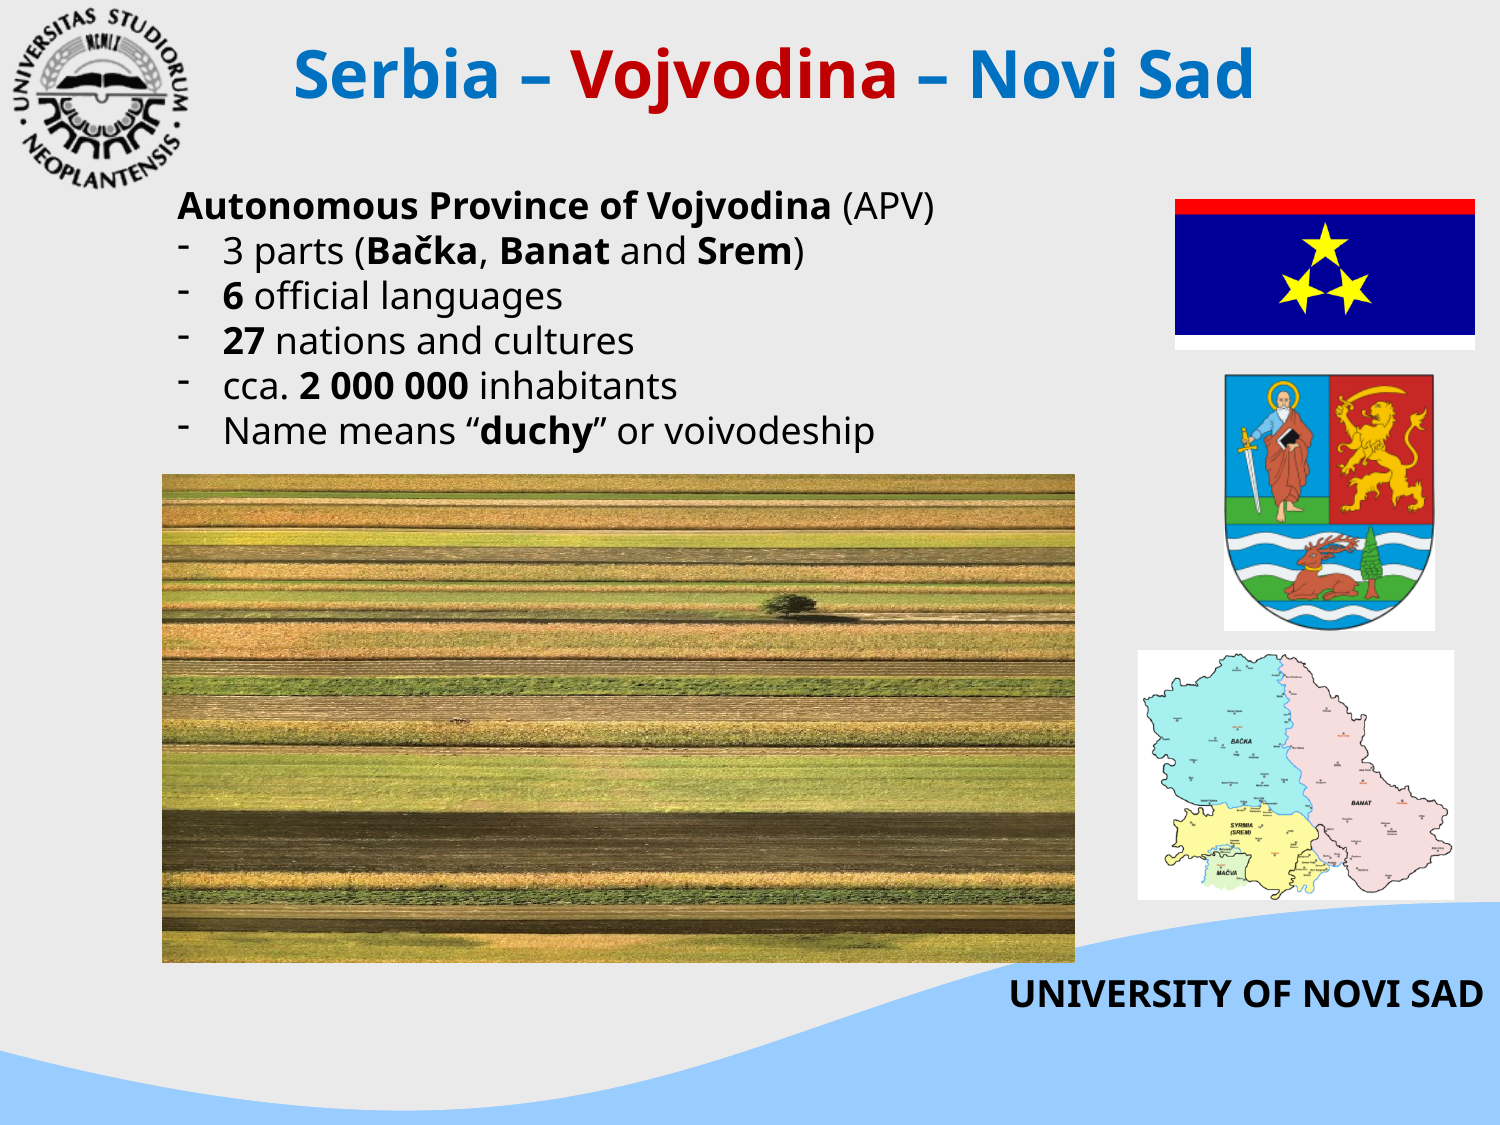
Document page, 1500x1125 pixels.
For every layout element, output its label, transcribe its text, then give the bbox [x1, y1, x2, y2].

text_box Autonomous Province of Vojvodina (APV) 3 parts (Bačka, Banat and Srem) 6 official languages 27 nations and cultures cca. 2 000 000 inhabitants Name means “duchy” or voivodeship [162, 174, 1063, 460]
picture [0, 0, 201, 201]
picture [1224, 374, 1435, 631]
text_box [0, 0, 1500, 1111]
picture [1174, 199, 1476, 351]
text_box UNIVERSITY OF NOVI SAD [887, 962, 1500, 1023]
picture [162, 474, 1076, 963]
picture [1137, 649, 1455, 901]
text_box Serbia – Vojvodina – Novi Sad [204, 24, 1450, 150]
